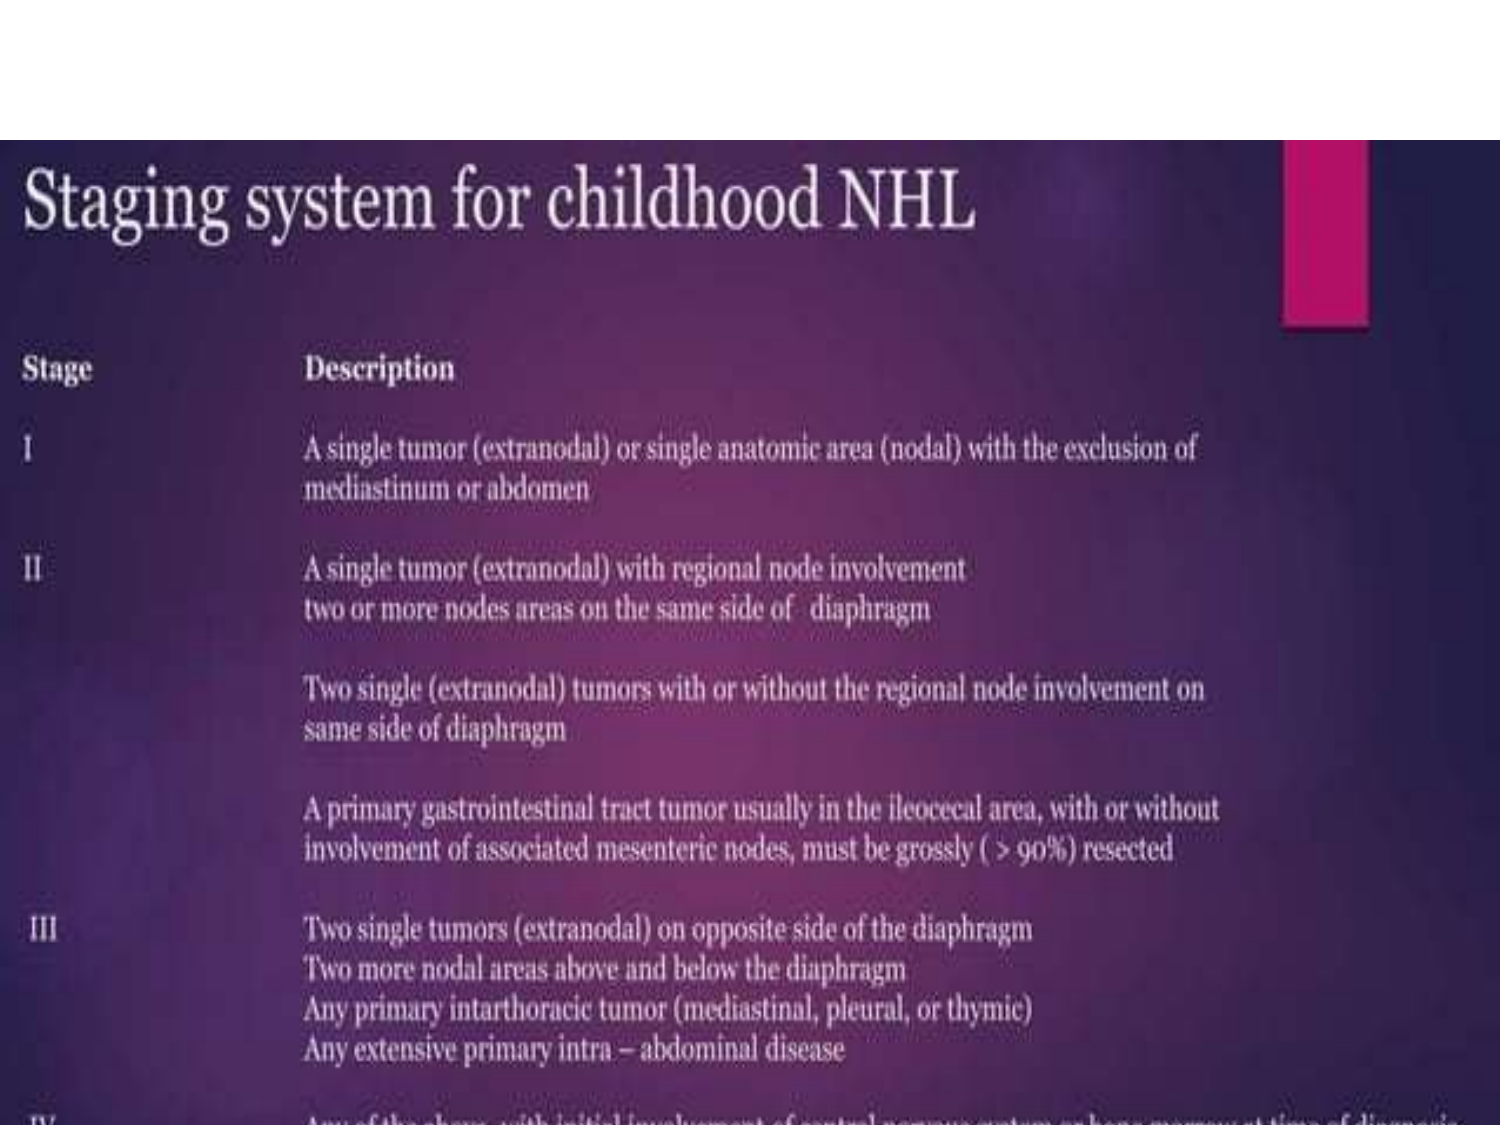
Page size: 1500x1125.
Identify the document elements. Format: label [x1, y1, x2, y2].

picture [0, 139, 1500, 1125]
